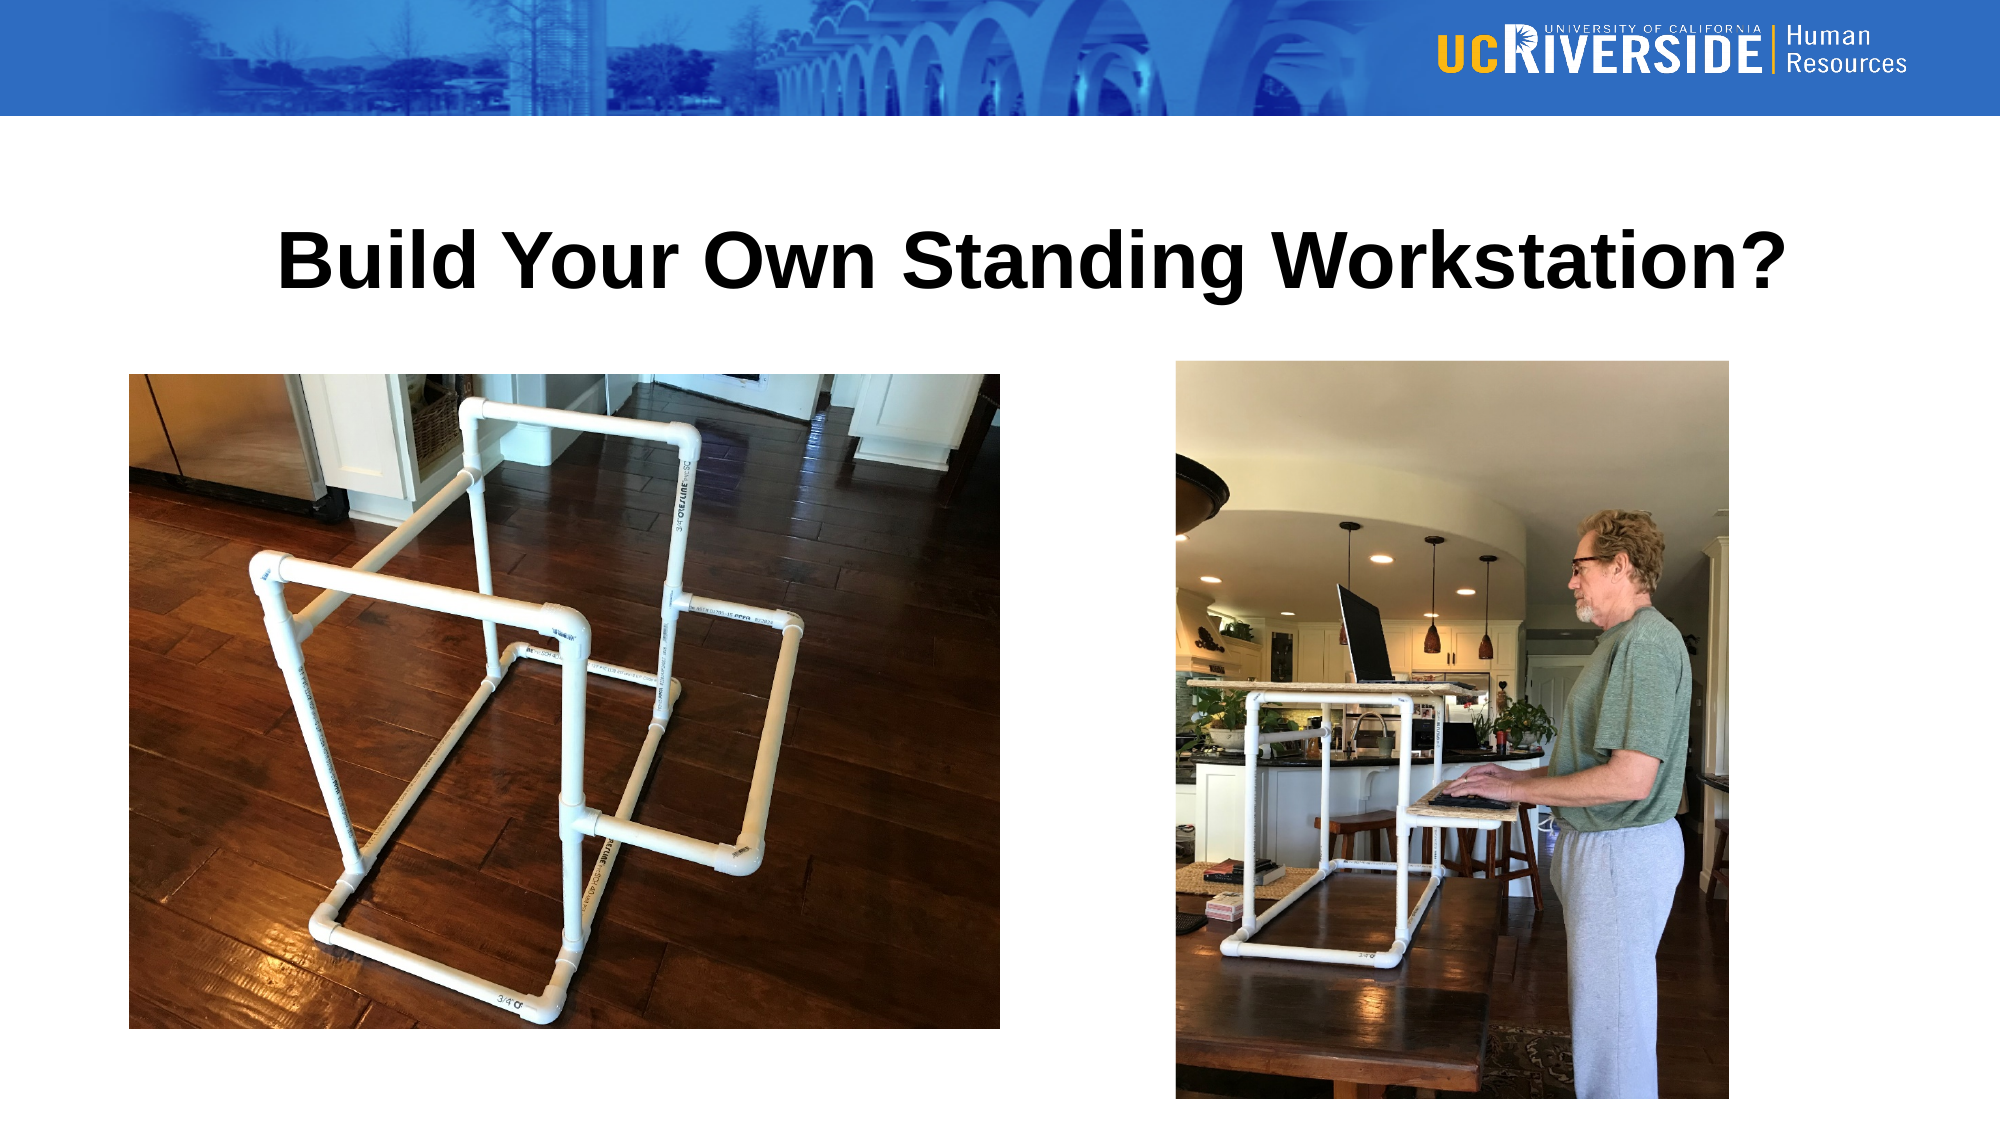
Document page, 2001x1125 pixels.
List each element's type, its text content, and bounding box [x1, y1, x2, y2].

picture [0, 0, 2000, 116]
title Build Your Own Standing Workstation? [166, 125, 1900, 313]
picture [129, 374, 1000, 1029]
picture [1082, 361, 1821, 1098]
